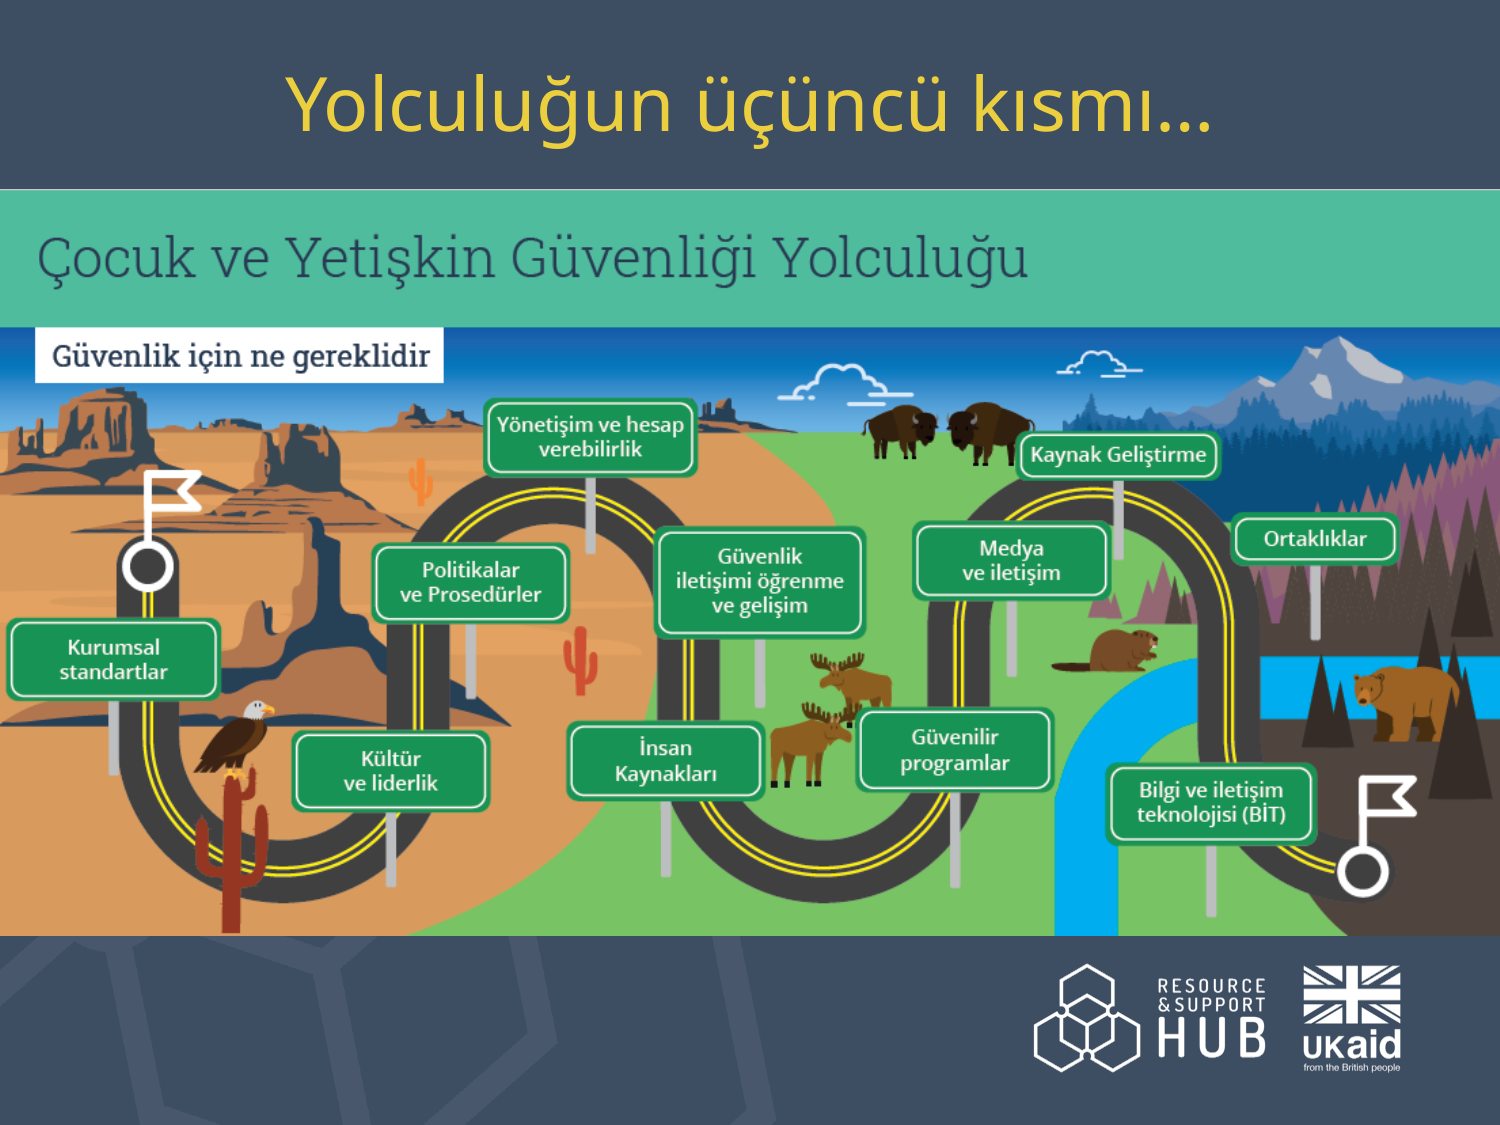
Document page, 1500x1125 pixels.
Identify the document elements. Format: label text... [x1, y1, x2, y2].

title Yolculuğun üçüncü kısmı… [100, 63, 1400, 185]
picture [0, 188, 1500, 937]
picture [1013, 942, 1427, 1091]
